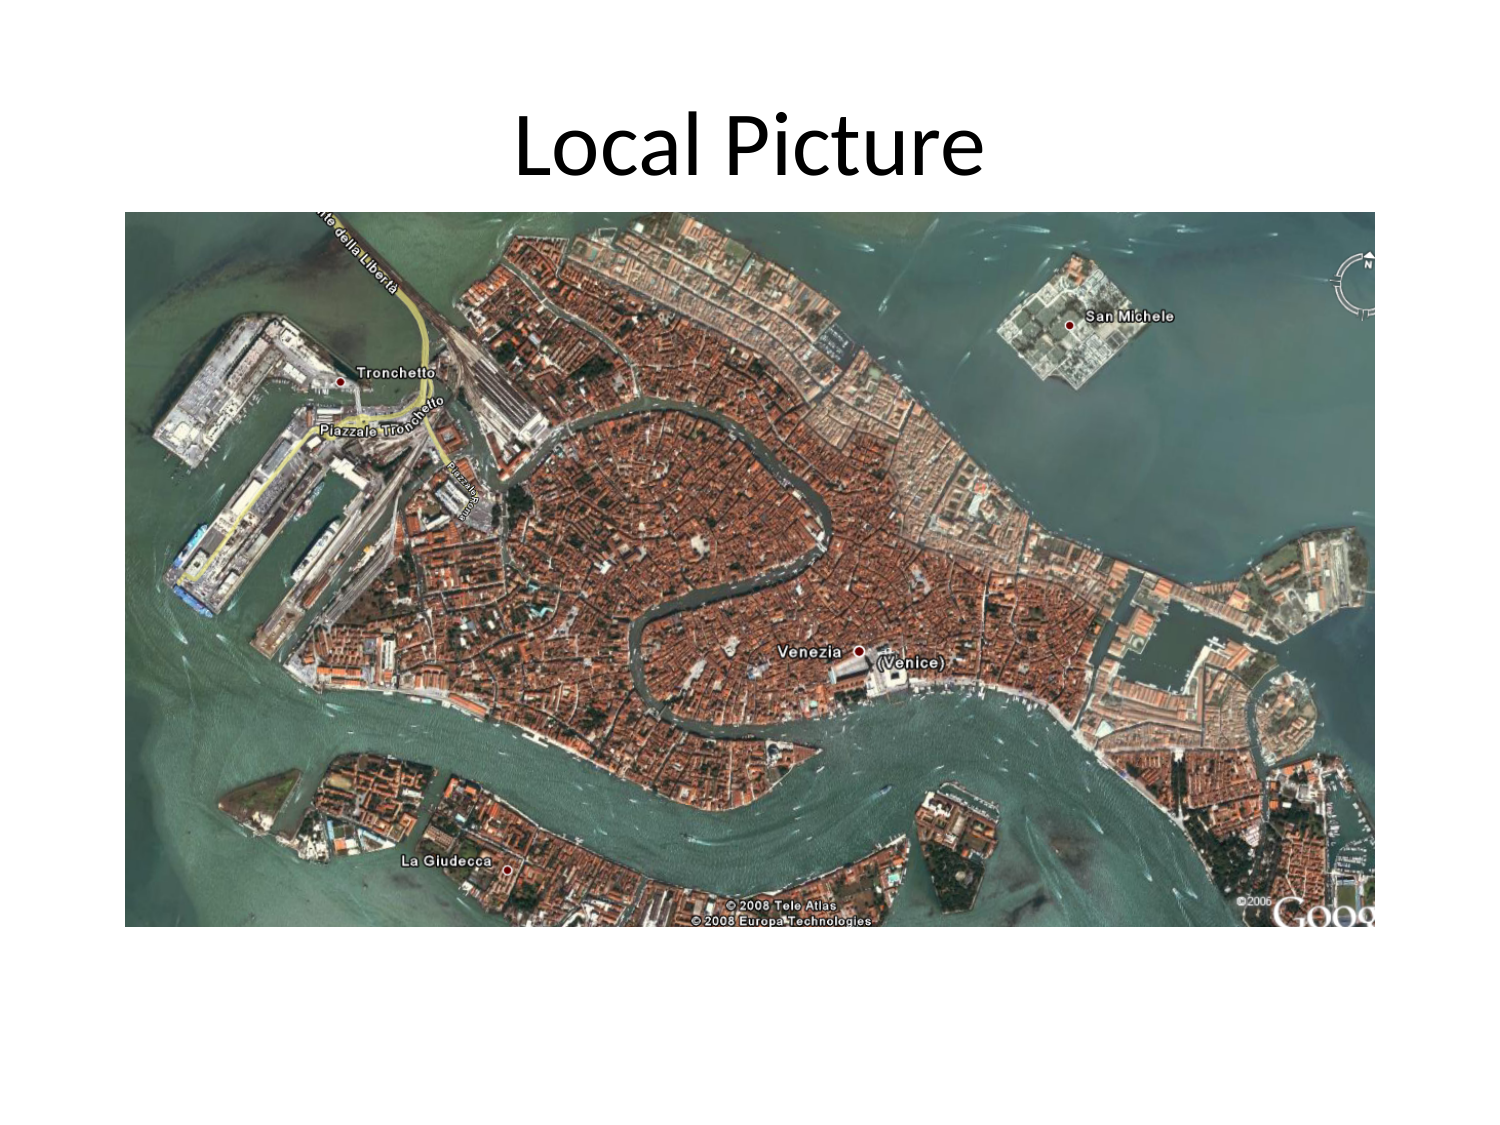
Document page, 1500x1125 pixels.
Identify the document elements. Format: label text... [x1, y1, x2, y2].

title Local Picture [75, 45, 1425, 233]
picture [124, 212, 1376, 928]
